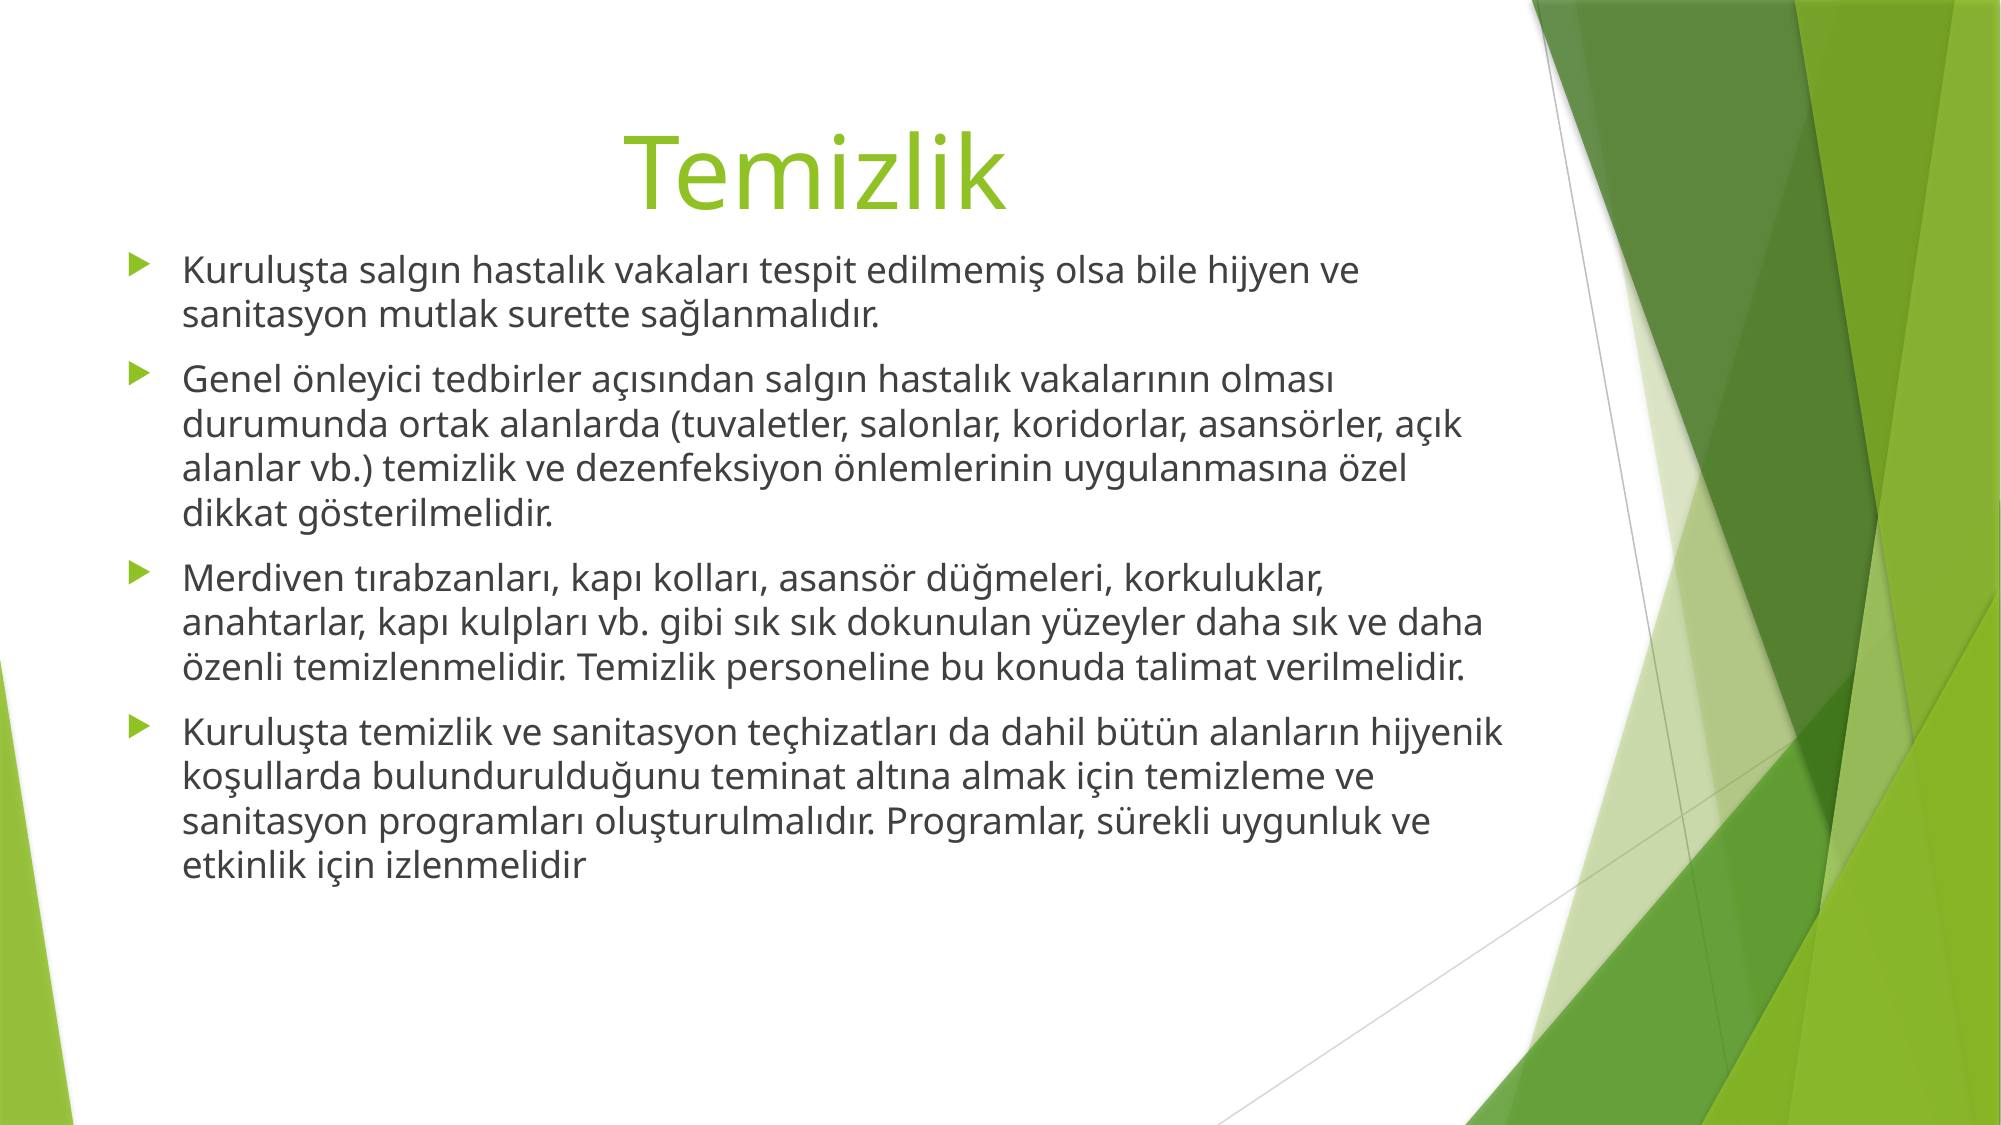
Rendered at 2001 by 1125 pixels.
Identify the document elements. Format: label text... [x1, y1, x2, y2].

list Kuruluşta salgın hastalık vakaları tespit edilmemiş olsa bile hijyen ve sanitasyon mutlak surette sağlanmalıdır. Genel önleyici tedbirler açısından salgın hastalık vakalarının olması durumunda ortak alanlarda (tuvaletler, salonlar, koridorlar, asansörler, açık alanlar vb.) temizlik ve dezenfeksiyon önlemlerinin uygulanmasına özel dikkat gösterilmelidir. Merdiven tırabzanları, kapı kolları, asansör düğmeleri, korkuluklar, anahtarlar, kapı kulpları vb. gibi sık sık dokunulan yüzeyler daha sık ve daha özenli temizlenmelidir. Temizlik personeline bu konuda talimat verilmelidir. Kuruluşta temizlik ve sanitasyon teçhizatları da dahil bütün alanların hijyenik koşullarda bulundurulduğunu teminat altına almak için temizleme ve sanitasyon programları oluşturulmalıdır. Programlar, sürekli uygunluk ve etkinlik için izlenmelidir [111, 238, 1522, 992]
title Temizlik [111, 99, 1522, 238]
